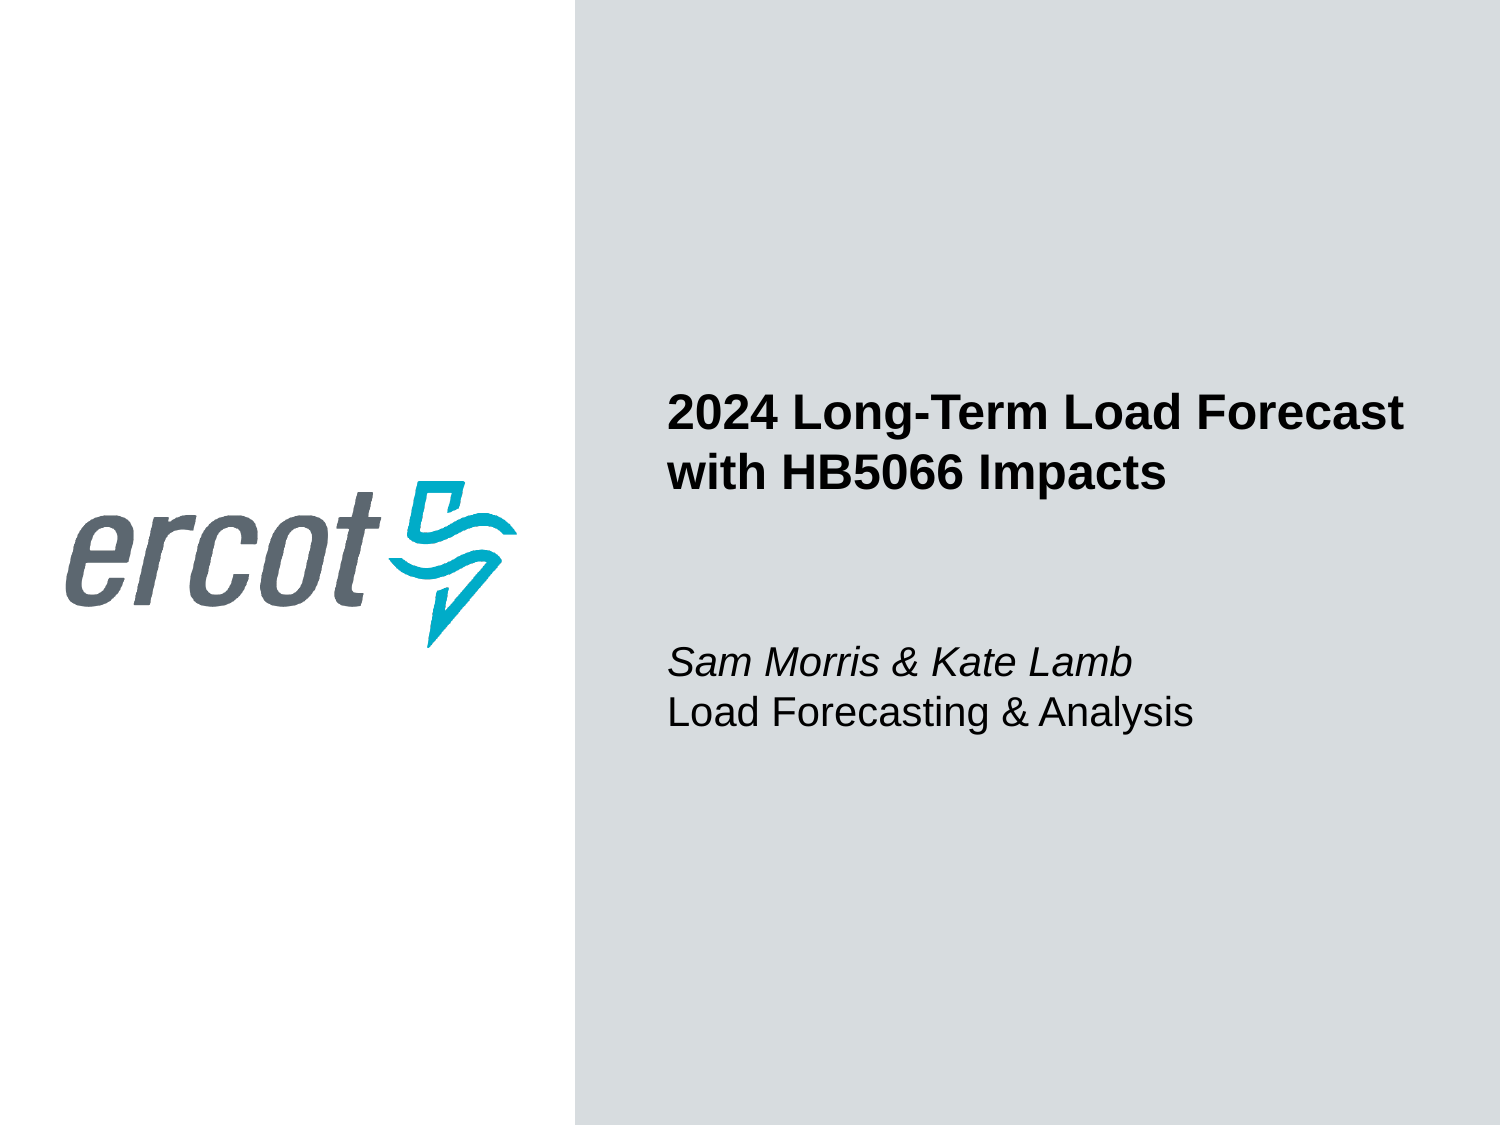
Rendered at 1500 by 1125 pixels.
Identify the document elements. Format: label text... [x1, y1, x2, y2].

text_box 2024 Long-Term Load Forecast with HB5066 Impacts Sam Morris & Kate Lamb Load Forecasting & Analysis [652, 372, 1500, 787]
picture [56, 471, 525, 654]
